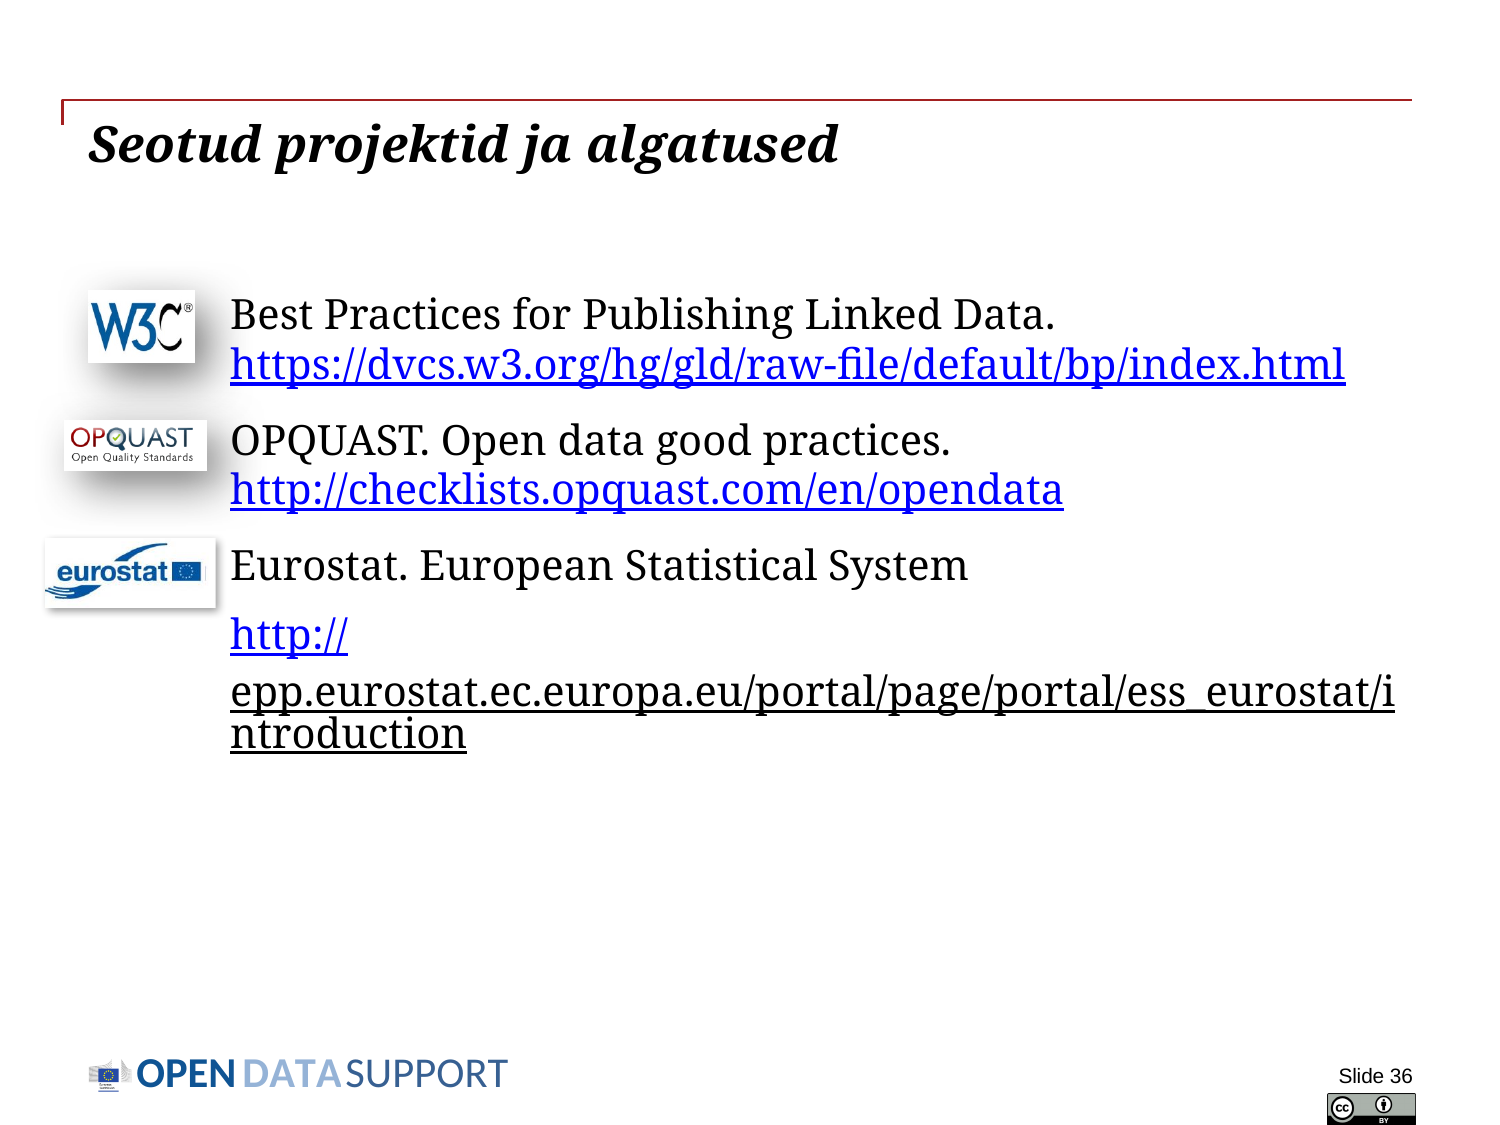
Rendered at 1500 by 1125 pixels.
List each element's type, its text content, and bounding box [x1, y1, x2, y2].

picture [1327, 1093, 1416, 1125]
picture [44, 538, 216, 609]
picture [64, 420, 207, 471]
title Seotud projektid ja algatused [88, 112, 1413, 263]
slide_number Slide 36 [1162, 1062, 1413, 1088]
picture [88, 290, 195, 364]
list Best Practices for Publishing Linked Data. https://dvcs.w3.org/hg/gld/raw-file/default/bp/index.html OPQUAST. Open data good practices. http://checklists.opquast.com/en/opendata Eurostat. European Statistical System http://epp.eurostat.ec.europa.eu/portal/page/portal/ess_eurostat/introduction [230, 287, 1413, 1013]
